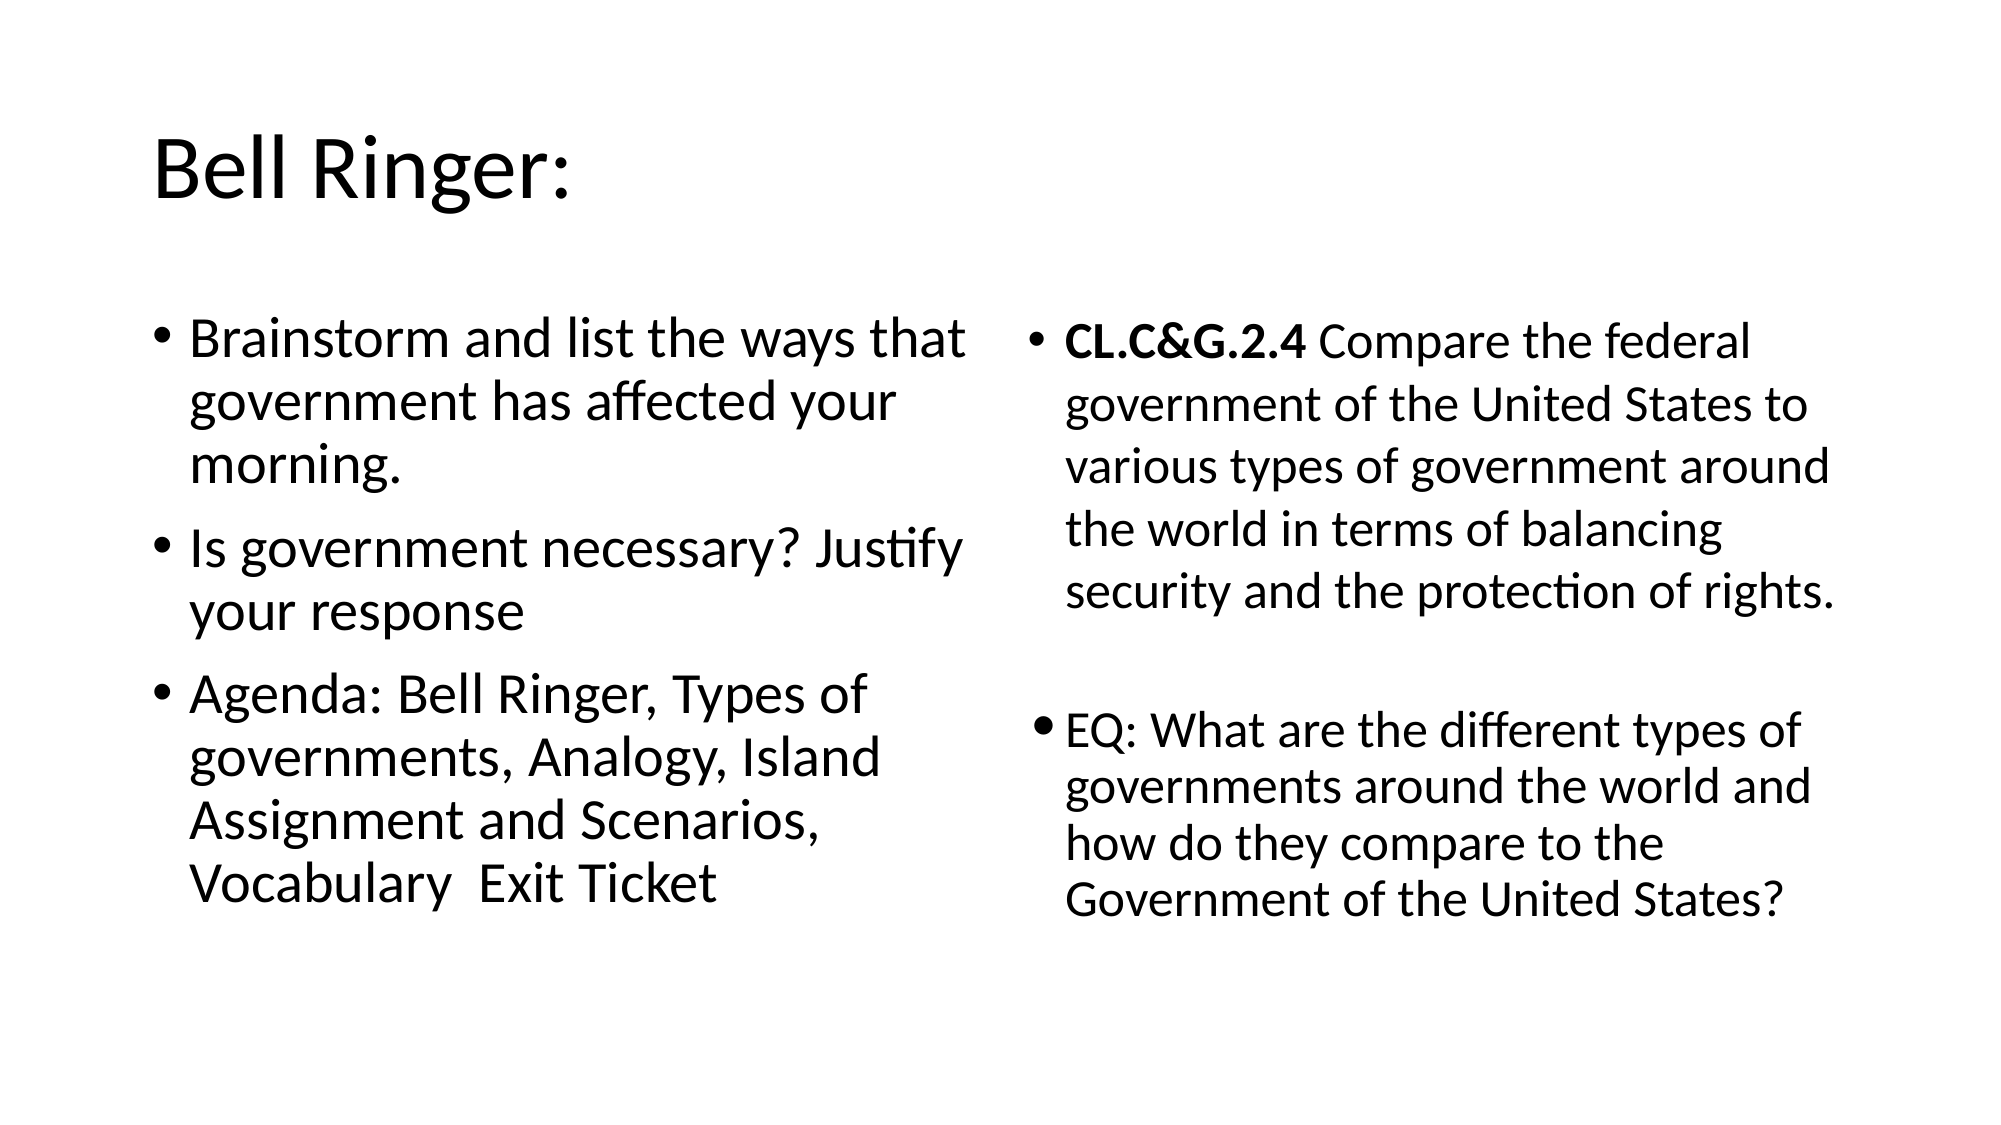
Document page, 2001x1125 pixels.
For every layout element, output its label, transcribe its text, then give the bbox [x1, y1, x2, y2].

list Brainstorm and list the ways that government has affected your morning. Is government necessary? Justify your response Agenda: Bell Ringer, Types of governments, Analogy, Island Assignment and Scenarios, Vocabulary Exit Ticket [137, 299, 988, 1014]
title Bell Ringer: [137, 59, 1863, 278]
list CL.C&G.2.4 Compare the federal government of the United States to various types of government around the world in terms of balancing security and the protection of rights. EQ: What are the different types of governments around the world and how do they compare to the Government of the United States? [1012, 299, 1863, 1014]
